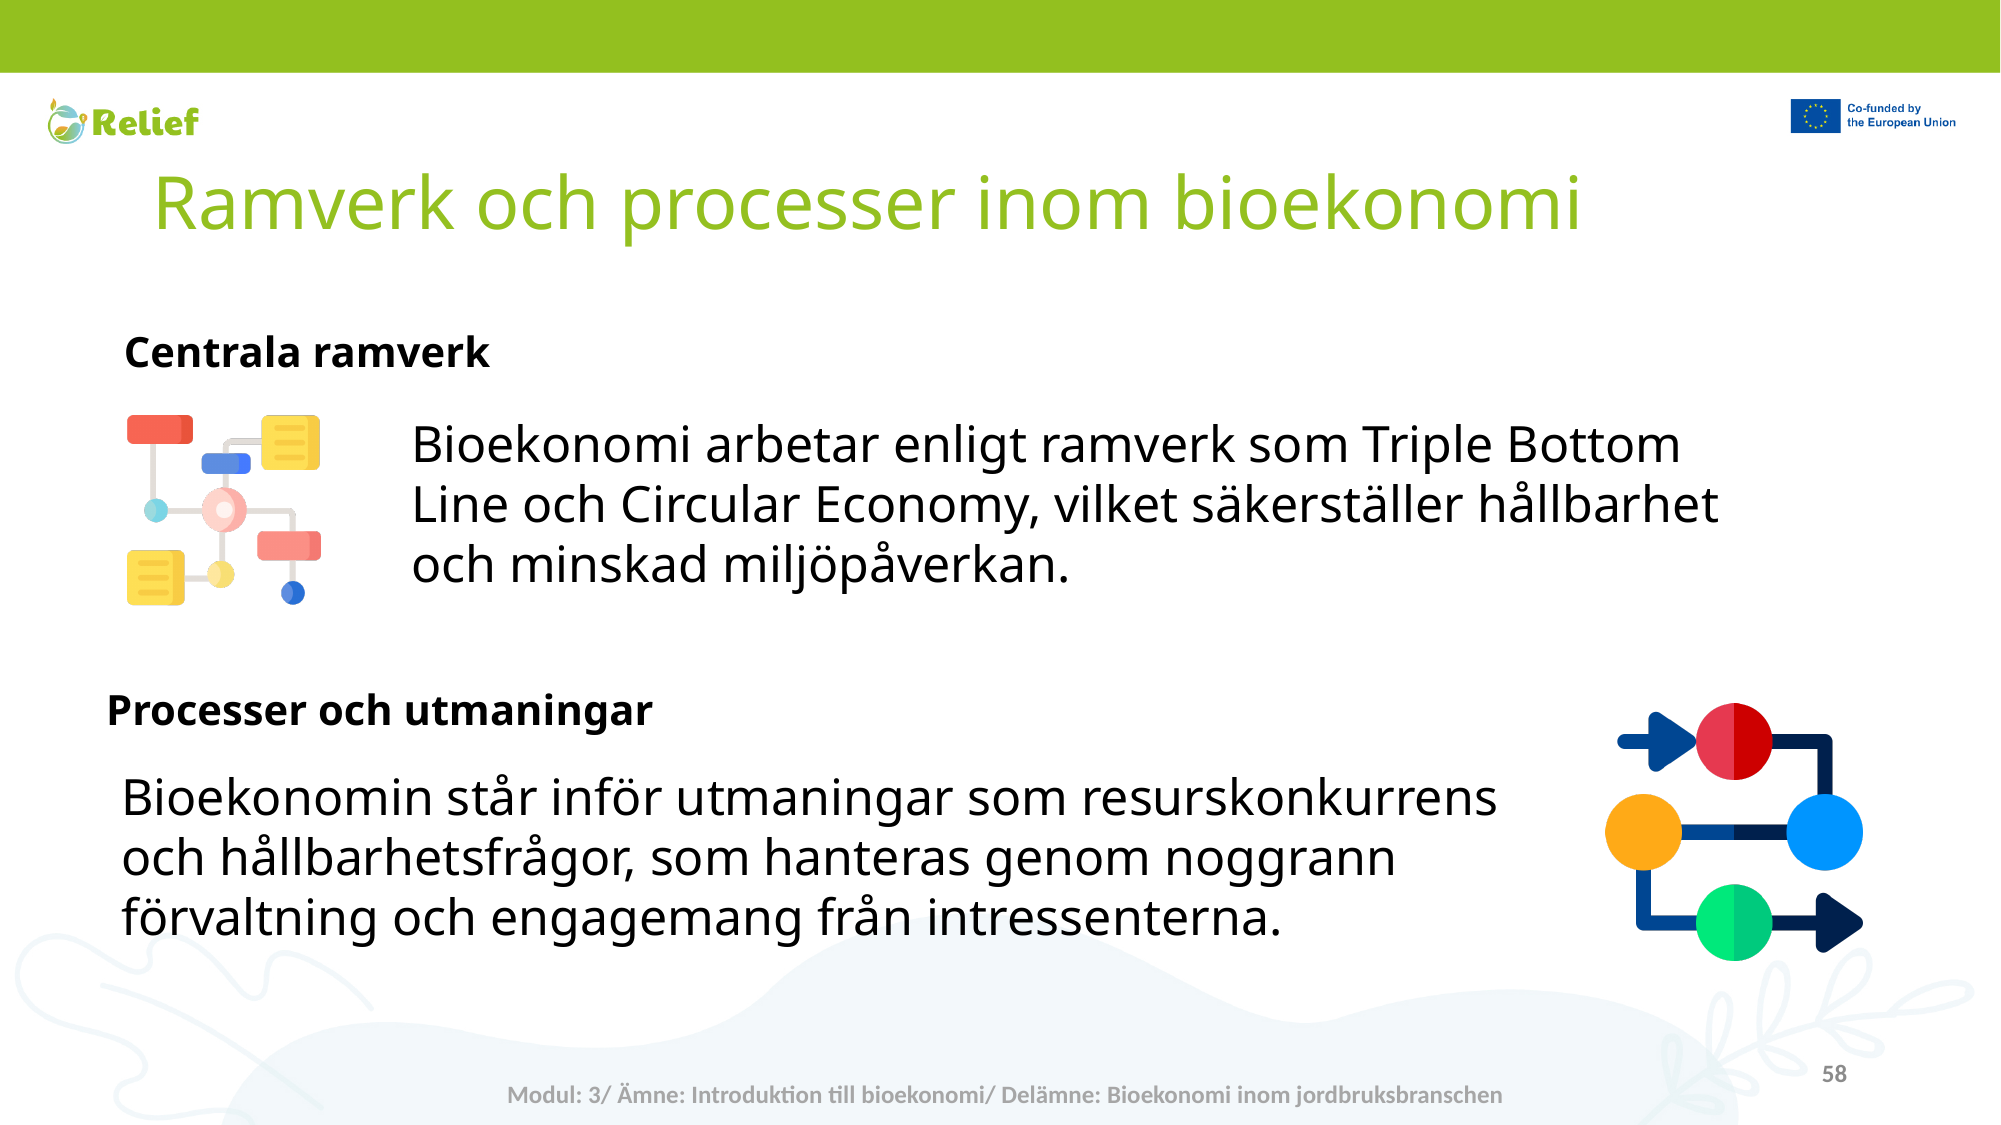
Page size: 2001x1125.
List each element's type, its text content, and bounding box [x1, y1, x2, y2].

text_box Bioekonomin står inför utmaningar som resurskonkurrens och hållbarhetsfrågor, som hanteras genom noggrann förvaltning och engagemang från intressenterna. [106, 758, 1566, 953]
slide_number 58 [1787, 1042, 1863, 1103]
text_box Processer och utmaningar [78, 657, 693, 749]
text_box Centrala ramverk [64, 299, 550, 391]
text_box Modul: 3/ Ämne: Introduktion till bioekonomi/ Delämne: Bioekonomi inom jordbruksbranschen [206, 1043, 1520, 1125]
title Ramverk och processer inom bioekonomi [137, 133, 1863, 278]
picture [0, 0, 2001, 1125]
text_box Bioekonomi arbetar enligt ramverk som Triple Bottom Line och Circular Economy, vilket säkerställer hållbarhet och minskad miljöpåverkan. [395, 397, 1788, 629]
